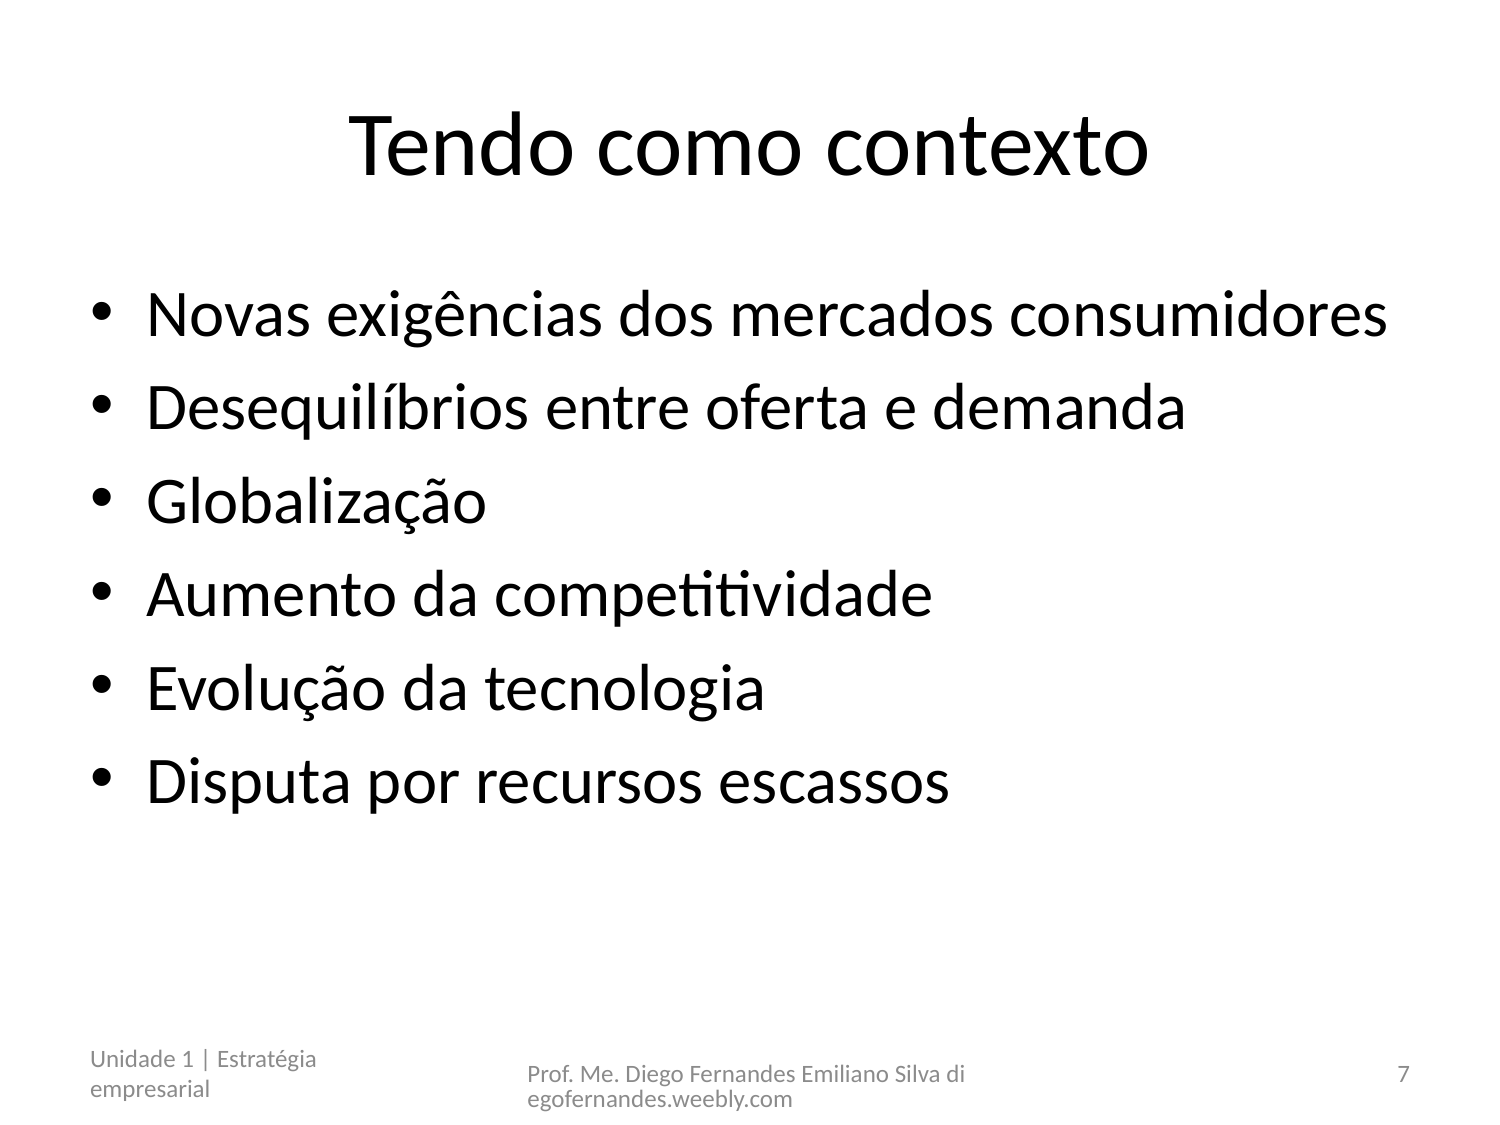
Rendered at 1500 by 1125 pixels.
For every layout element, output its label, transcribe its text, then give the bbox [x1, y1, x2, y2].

footer Prof. Me. Diego Fernandes Emiliano Silva diegofernandes.weebly.com [512, 1042, 988, 1103]
title Tendo como contexto [75, 45, 1425, 233]
list Novas exigências dos mercados consumidores Desequilíbrios entre oferta e demanda Globalização Aumento da competitividade Evolução da tecnologia Disputa por recursos escassos [75, 262, 1425, 1005]
slide_number 7 [1074, 1042, 1425, 1103]
slide_number Unidade 1 | Estratégia empresarial [75, 1042, 425, 1103]
